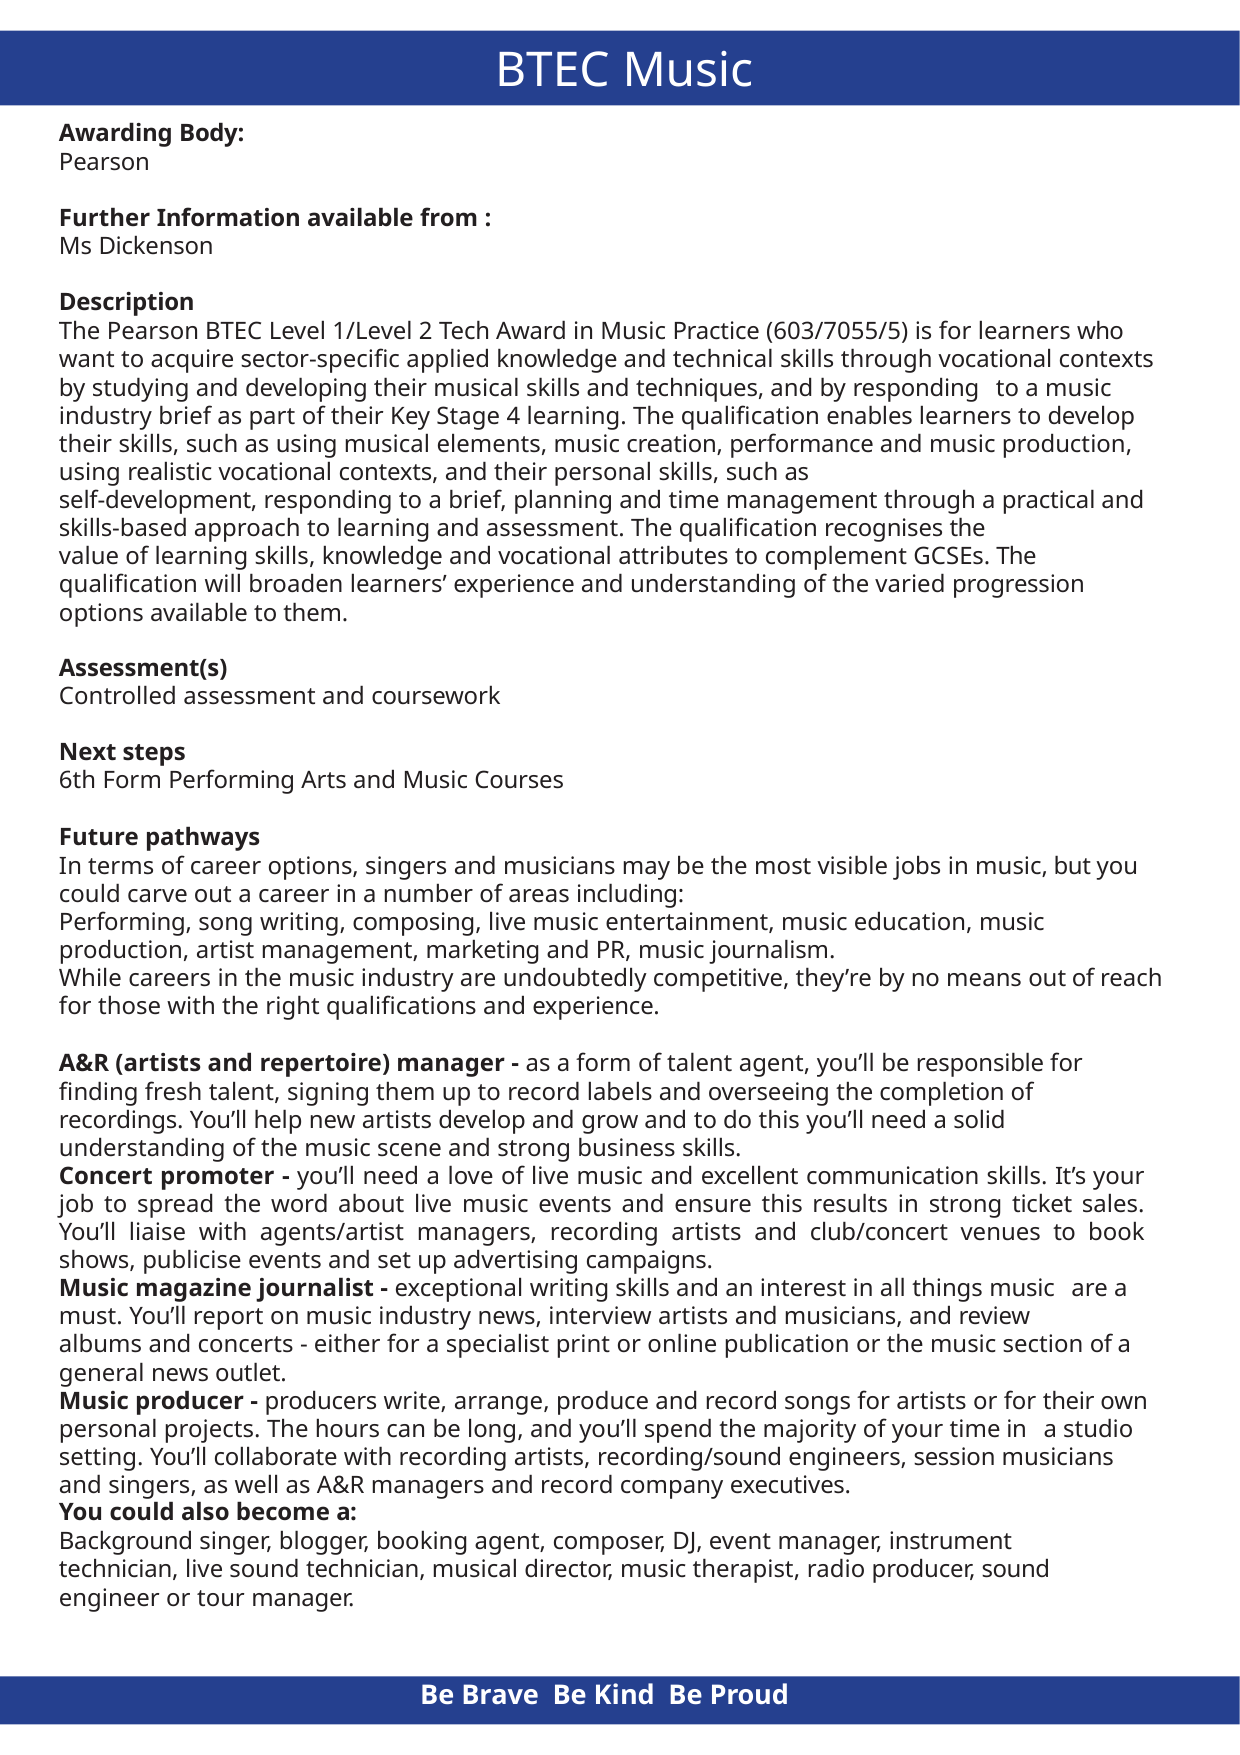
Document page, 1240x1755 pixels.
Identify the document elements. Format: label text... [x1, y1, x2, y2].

footer Be Brave Be Kind Be Proud [417, 1656, 823, 1755]
text_box Awarding Body: Pearson Further Information available from : Ms Dickenson Description The Pearson BTEC Level 1/Level 2 Tech Award in Music Practice (603/7055/5) is for learners who want to acquire sector-specific applied knowledge and technical skills through vocational contexts by studying and developing their musical skills and techniques, and by responding to a music industry brief as part of their Key Stage 4 learning. The qualification enables learners to develop their skills, such as using musical elements, music creation, performance and music production, using realistic vocational contexts, and their personal skills, such as self-development, responding to a brief, planning and time management through a practical and skills-based approach to learning and assessment. The qualification recognises the value of learning skills, knowledge and vocational attributes to complement GCSEs. The qualification will broaden learners’ experience and understanding of the varied progression options available to them. Assessment(s) Controlled assessment and coursework Next steps 6th Form Performing Arts and Music Courses Future pathways In terms of career options, singers and musicians may be the most visible jobs in music, but you could carve out a career in a number of areas including: Performing, song writing, composing, live music entertainment, music education, music production, artist management, marketing and PR, music journalism. While careers in the music industry are undoubtedly competitive, they’re by no means out of reach for those with the right qualifications and experience. A&R (artists and repertoire) manager - as a form of talent agent, you’ll be responsible for finding fresh talent, signing them up to record labels and overseeing the completion of recordings. You’ll help new artists develop and grow and to do this you’ll need a solid understanding of the music scene and strong business skills. Concert promoter - you’ll need a love of live music and excellent communication skills. It’s your job to spread the word about live music events and ensure this results in strong ticket sales. You’ll liaise with agents/artist managers, recording artists and club/concert venues to book shows, publicise events and set up advertising campaigns. Music magazine journalist - exceptional writing skills and an interest in all things music are a must. You’ll report on music industry news, interview artists and musicians, and review albums and concerts - either for a specialist print or online publication or the music section of a general news outlet. Music producer - producers write, arrange, produce and record songs for artists or for their own personal projects. The hours can be long, and you’ll spend the majority of your time in a studio setting. You’ll collaborate with recording artists, recording/sound engineers, session musicians and singers, as well as A&R managers and record company executives. You could also become a: Background singer, blogger, booking agent, composer, DJ, event manager, instrument technician, live sound technician, musical director, music therapist, radio producer, sound engineer or tour manager. [56, 115, 1186, 1611]
title BTEC Music [131, 36, 1109, 115]
